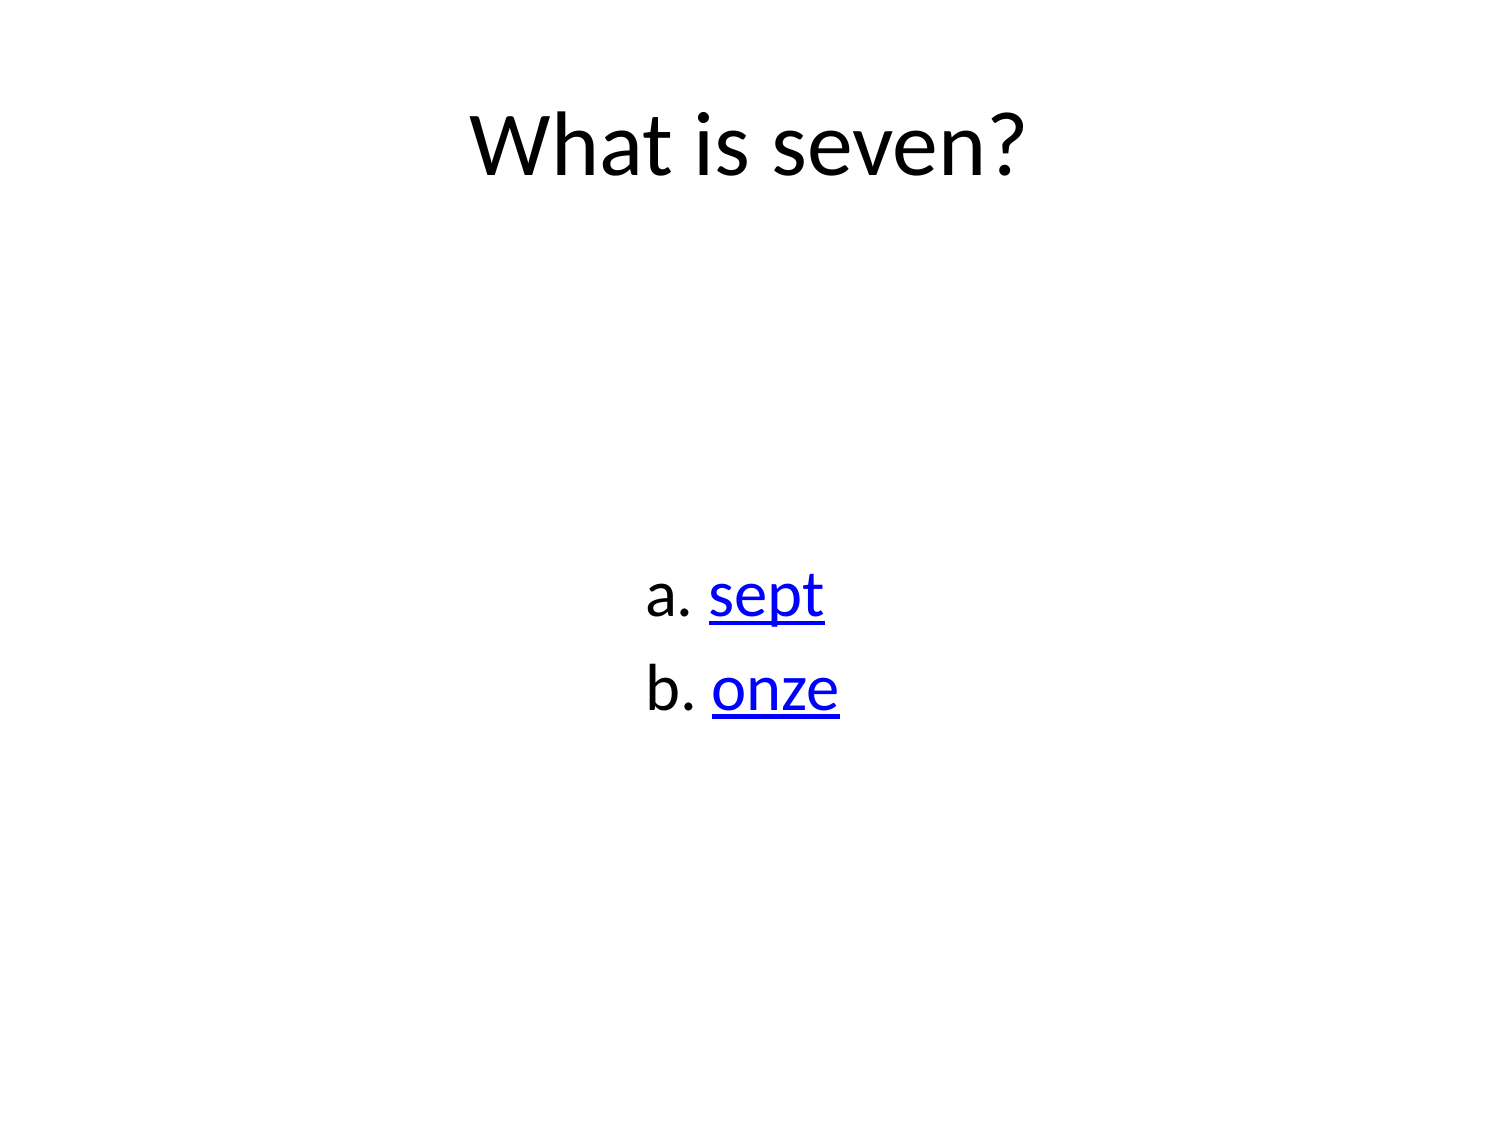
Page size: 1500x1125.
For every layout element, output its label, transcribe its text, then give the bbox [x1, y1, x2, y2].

list a. sept b. onze [75, 262, 1425, 1005]
title What is seven? [75, 45, 1425, 233]
